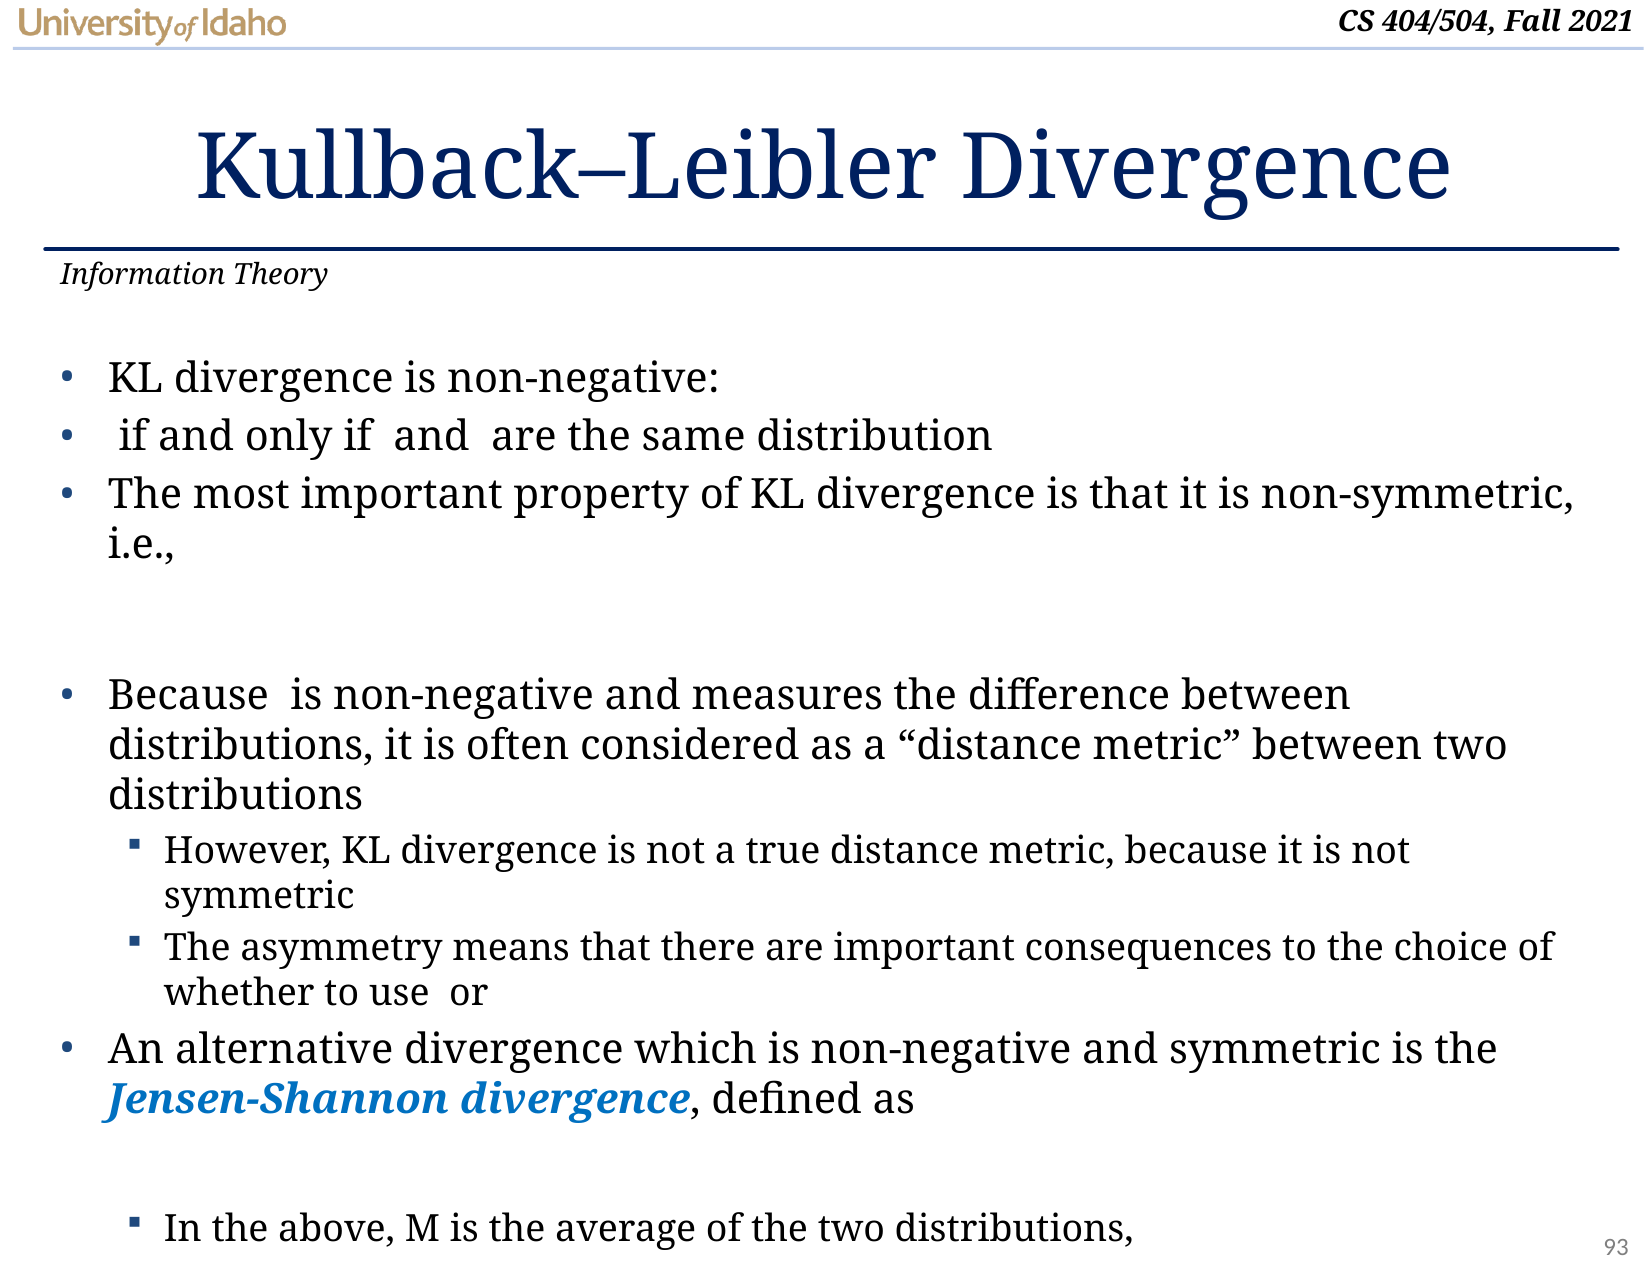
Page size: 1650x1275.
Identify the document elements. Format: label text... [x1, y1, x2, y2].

list Information Theory [45, 247, 1062, 306]
title Kullback–Leibler Divergence [0, 75, 1650, 248]
picture [19, 8, 286, 46]
